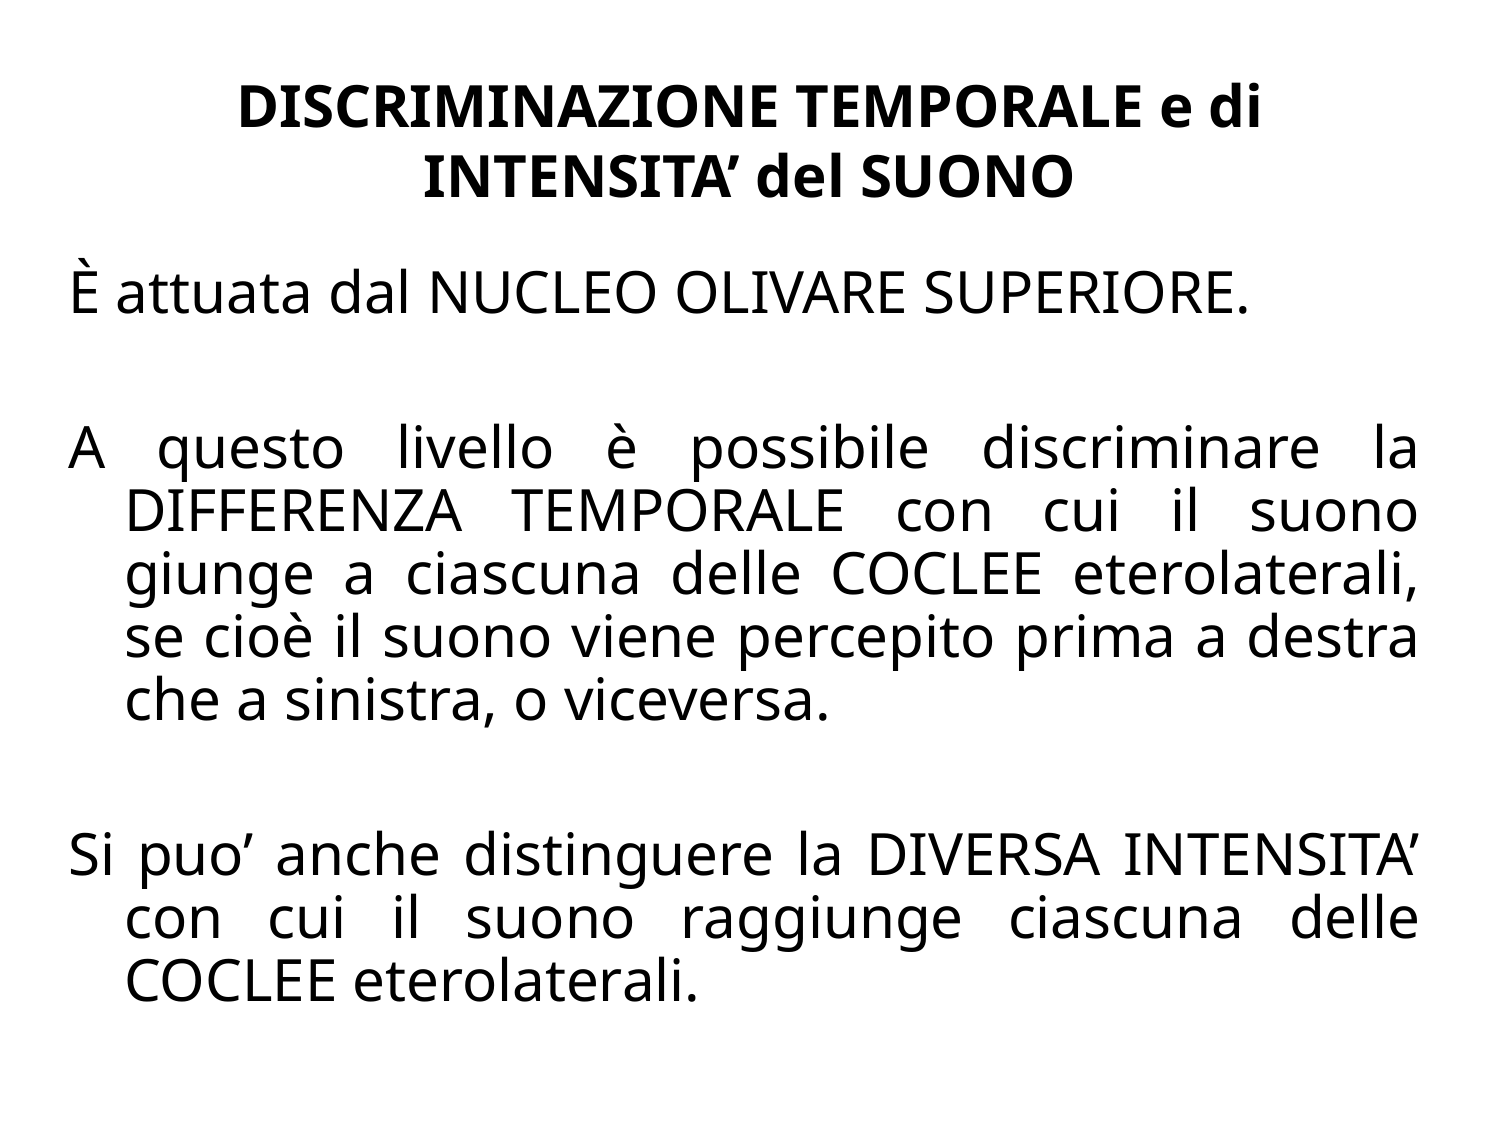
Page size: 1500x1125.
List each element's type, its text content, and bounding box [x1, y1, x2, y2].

list È attuata dal NUCLEO OLIVARE SUPERIORE. A questo livello è possibile discriminare la DIFFERENZA TEMPORALE con cui il suono giunge a ciascuna delle COCLEE eterolaterali, se cioè il suono viene percepito prima a destra che a sinistra, o viceversa. Si puo’ anche distinguere la DIVERSA INTENSITA’ con cui il suono raggiunge ciascuna delle COCLEE eterolaterali. [53, 255, 1436, 1106]
title DISCRIMINAZIONE TEMPORALE e di INTENSITA’ del SUONO [100, 45, 1400, 233]
